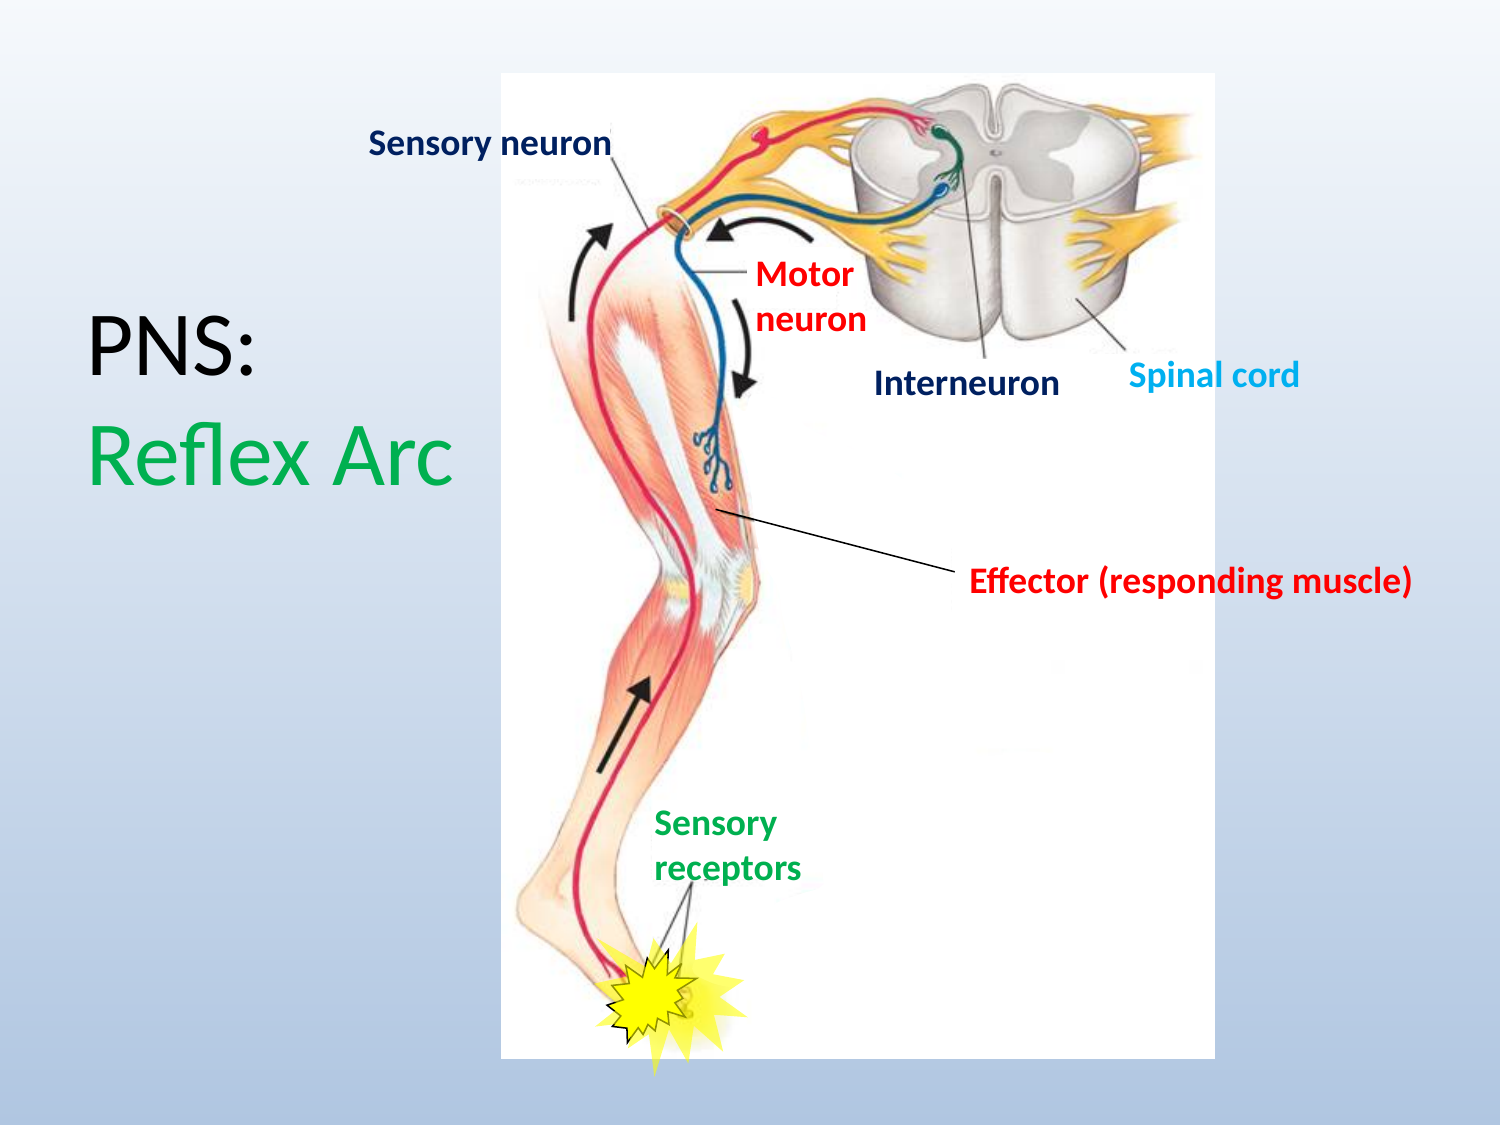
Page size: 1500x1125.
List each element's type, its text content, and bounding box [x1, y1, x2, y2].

text_box [653, 1067, 658, 1078]
picture [501, 73, 1216, 1059]
text_box Effector (responding muscle) [1220, 549, 1447, 609]
text_box Spinal cord [1220, 342, 1343, 403]
title PNS: Reflex Arc [71, 37, 493, 750]
